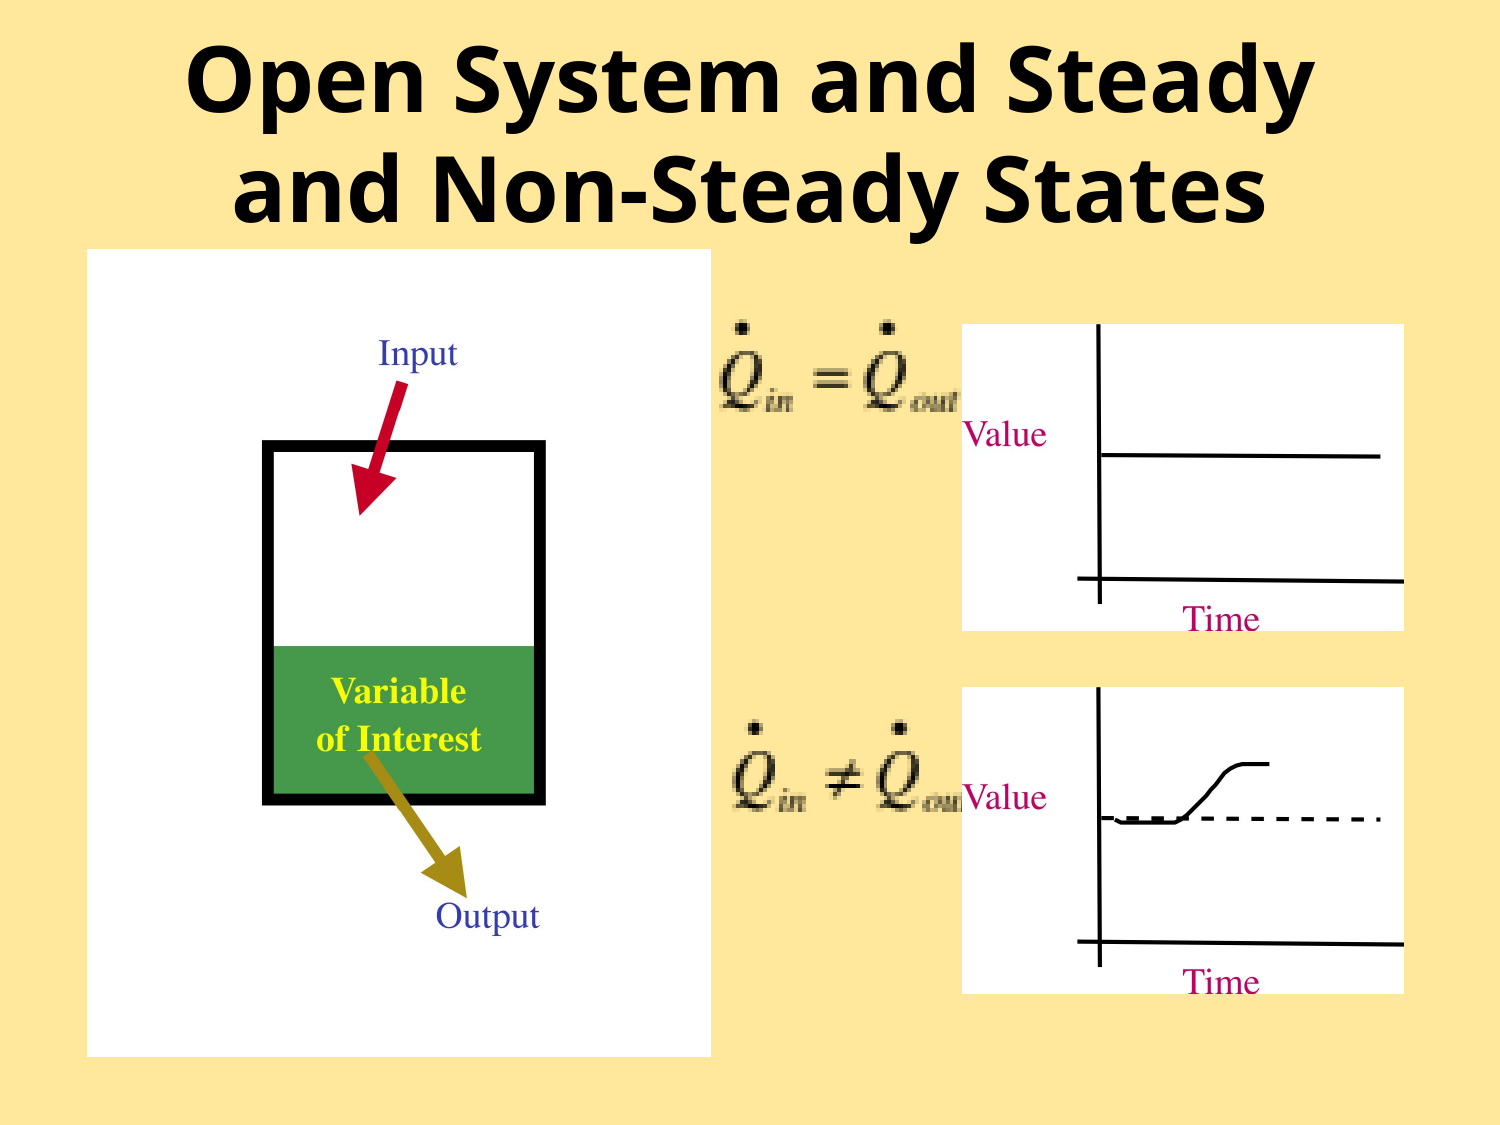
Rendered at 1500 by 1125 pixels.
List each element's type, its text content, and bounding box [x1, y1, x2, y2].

picture [962, 324, 1405, 632]
picture [87, 249, 711, 1057]
picture [962, 687, 1405, 994]
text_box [712, 299, 965, 422]
title Open System and Steady and Non-Steady States [112, 37, 1388, 225]
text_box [724, 699, 957, 822]
